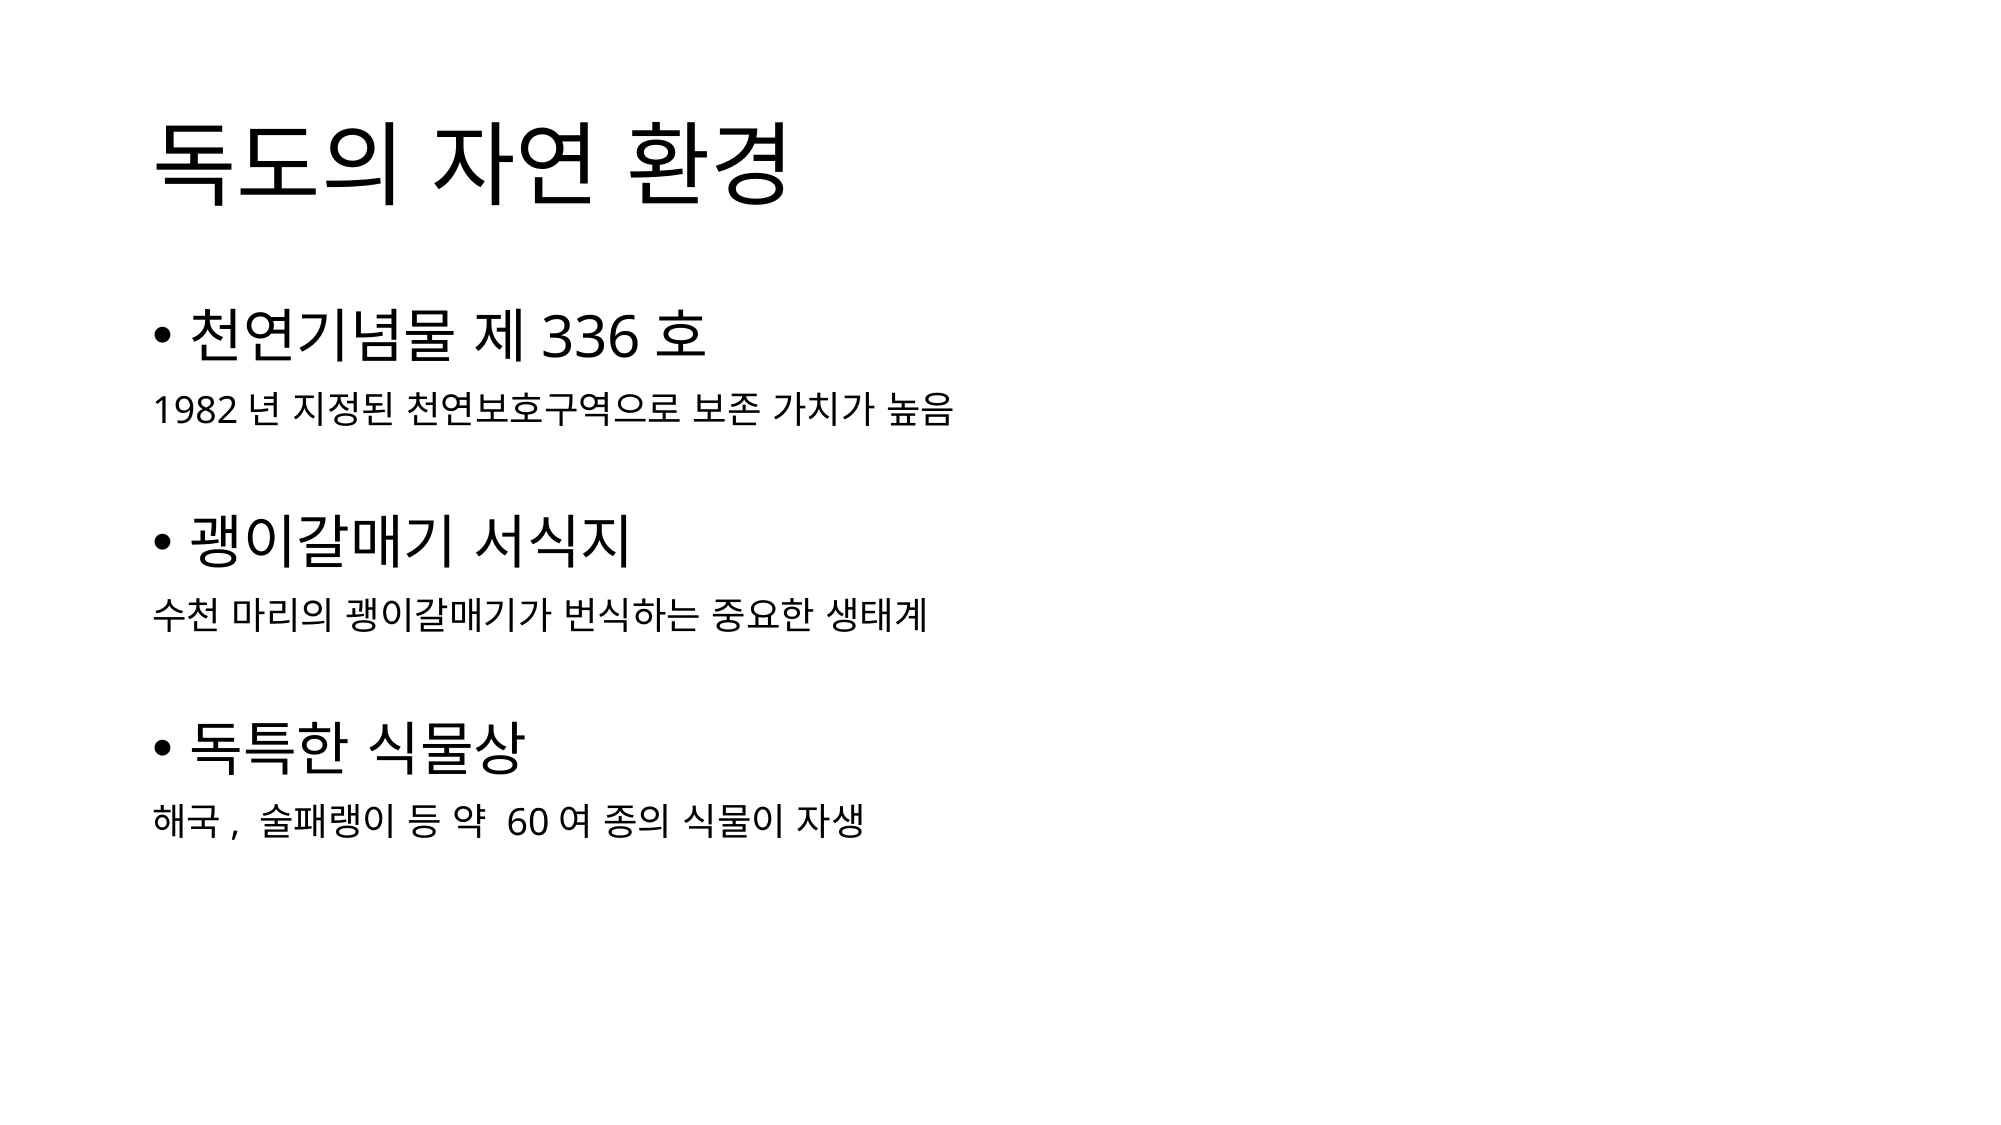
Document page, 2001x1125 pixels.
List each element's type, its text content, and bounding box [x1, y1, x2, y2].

list 천연기념물 제336호 1982년 지정된 천연보호구역으로 보존 가치가 높음 괭이갈매기 서식지 수천 마리의 괭이갈매기가 번식하는 중요한 생태계 독특한 식물상 해국, 술패랭이 등 약 60여 종의 식물이 자생 [137, 299, 1863, 1014]
title 독도의 자연 환경 [137, 59, 1863, 278]
